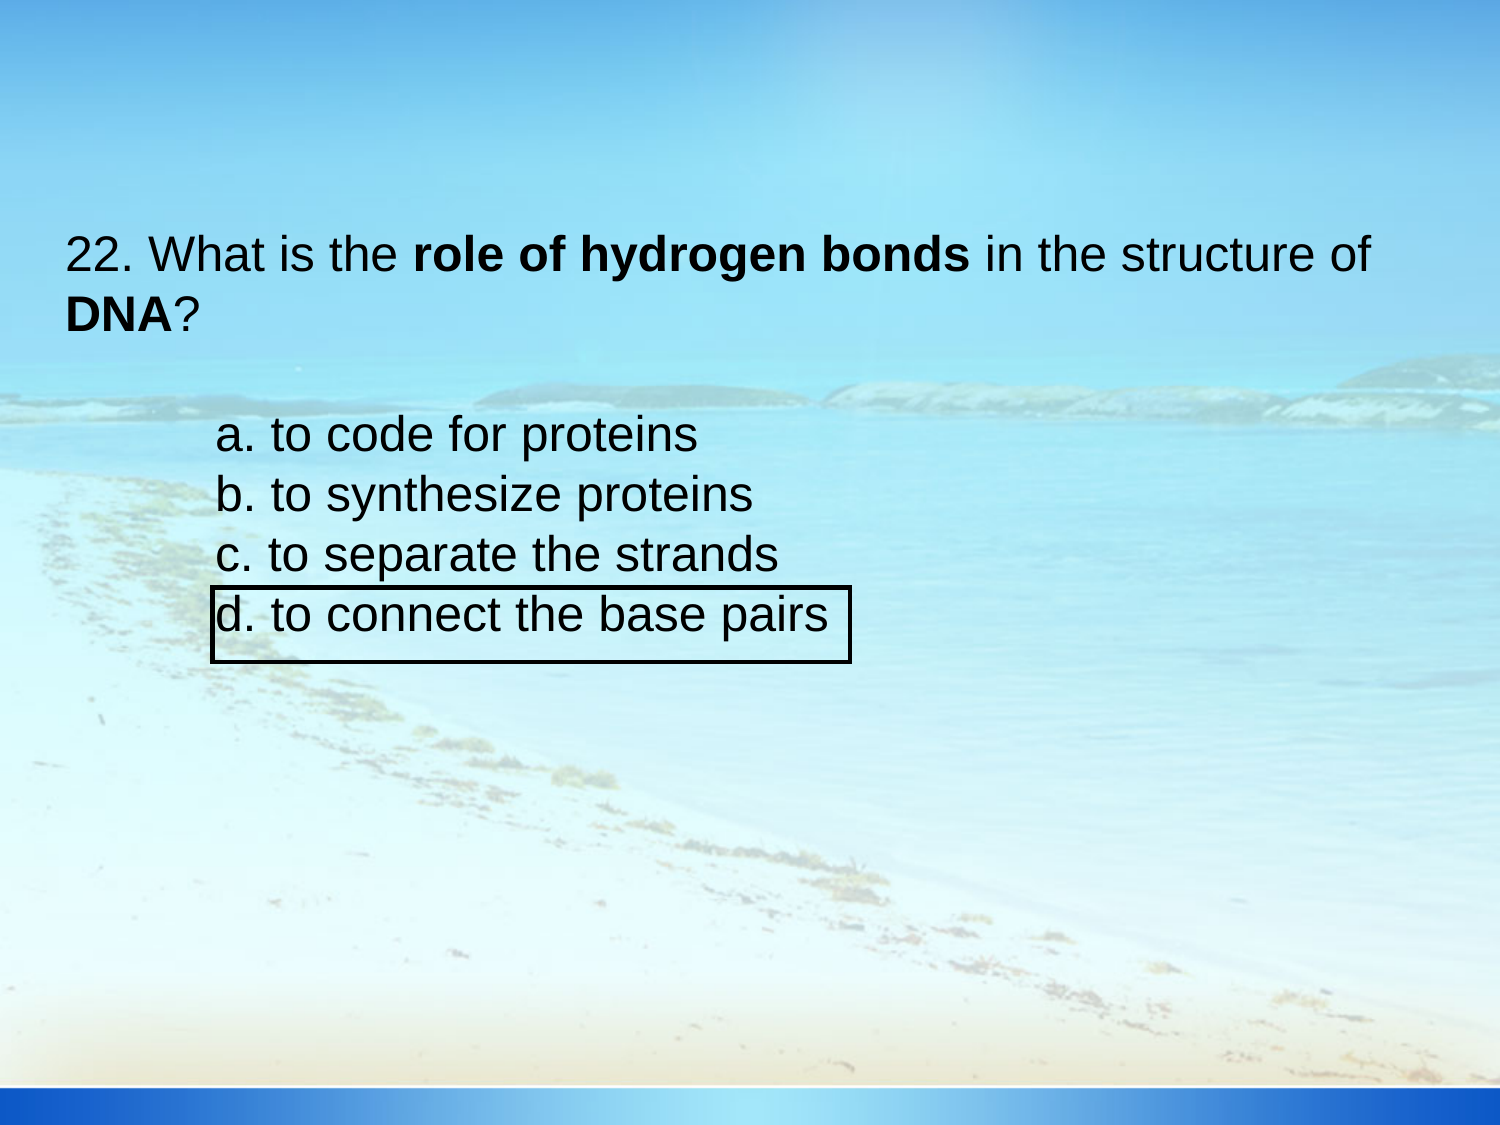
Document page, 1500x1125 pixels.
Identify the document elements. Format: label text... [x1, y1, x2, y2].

text_box 22. What is the role of hydrogen bonds in the structure of DNA? a. to code for proteins b. to synthesize proteins c. to separate the strands d. to connect the base pairs [49, 212, 1463, 652]
picture [0, 0, 1500, 1125]
text_box [212, 587, 850, 663]
